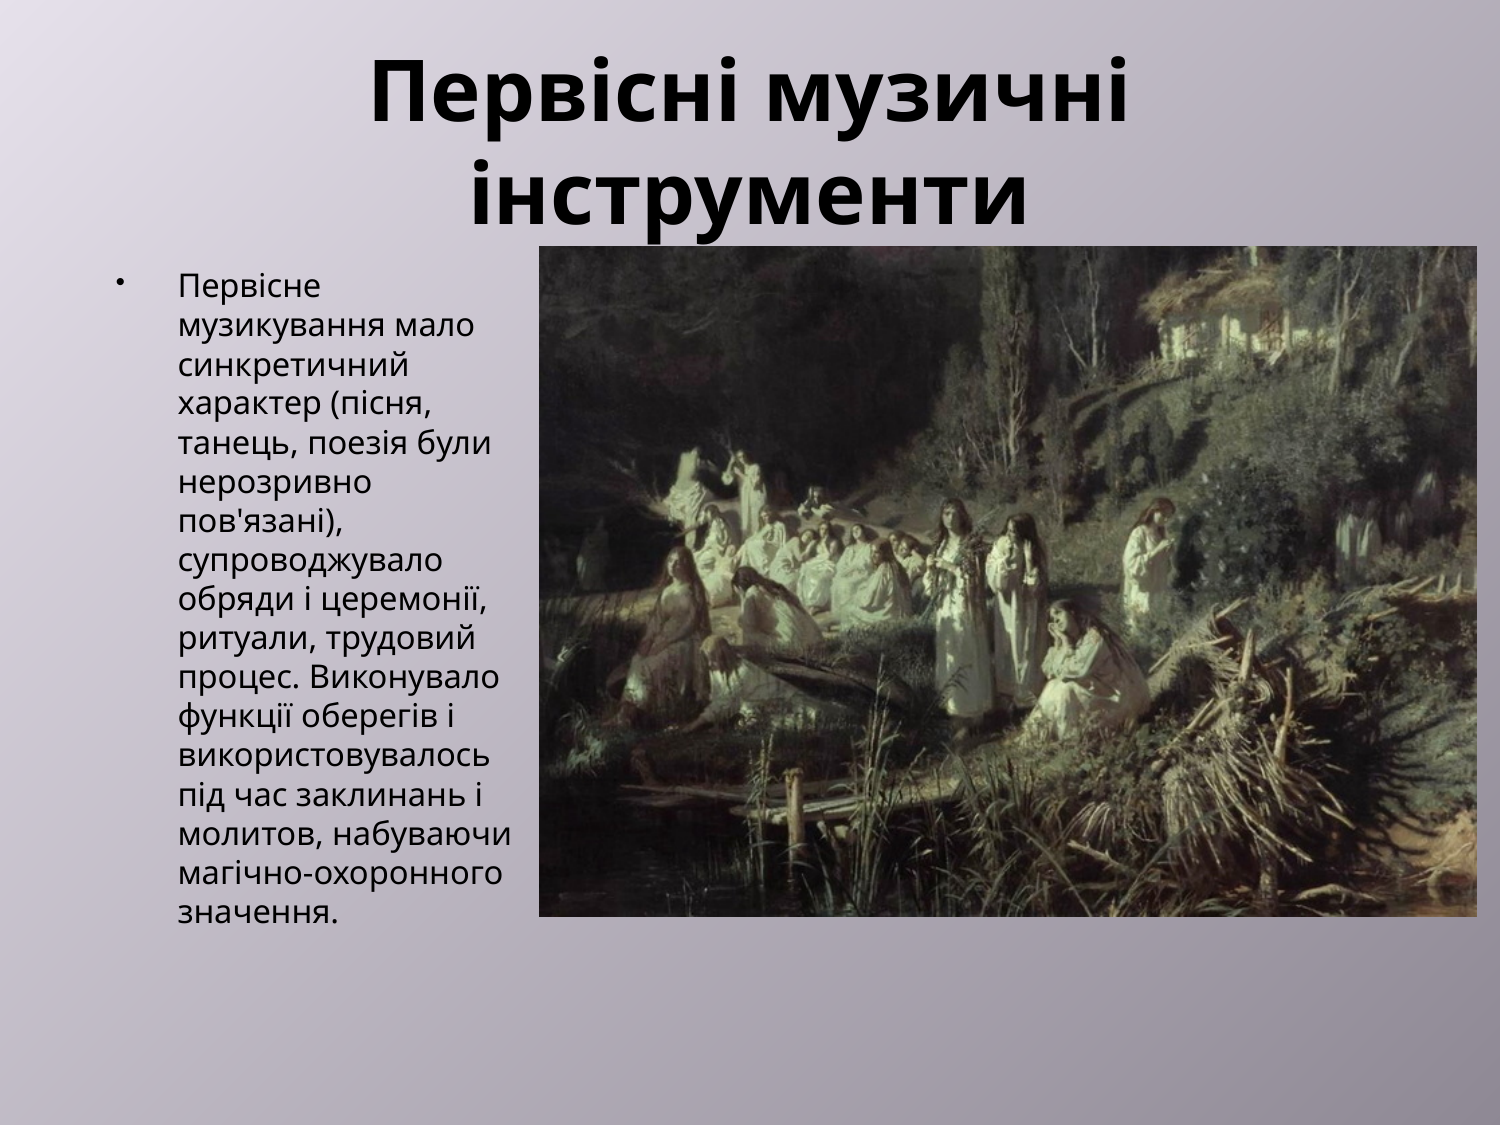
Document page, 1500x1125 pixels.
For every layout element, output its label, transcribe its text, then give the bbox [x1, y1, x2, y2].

list Первісне музикування мало синкретичний характер (пісня, танець, поезія були нерозривно пов'язані), супроводжувало обряди і церемонії, ритуали, трудовий процес. Виконувало функції оберегів і використовувалось під час заклинань і молитов, набуваючи магічно-охоронного значення. [82, 257, 528, 1031]
picture [538, 245, 1477, 917]
title Первісні музичні інструменти [75, 45, 1425, 233]
